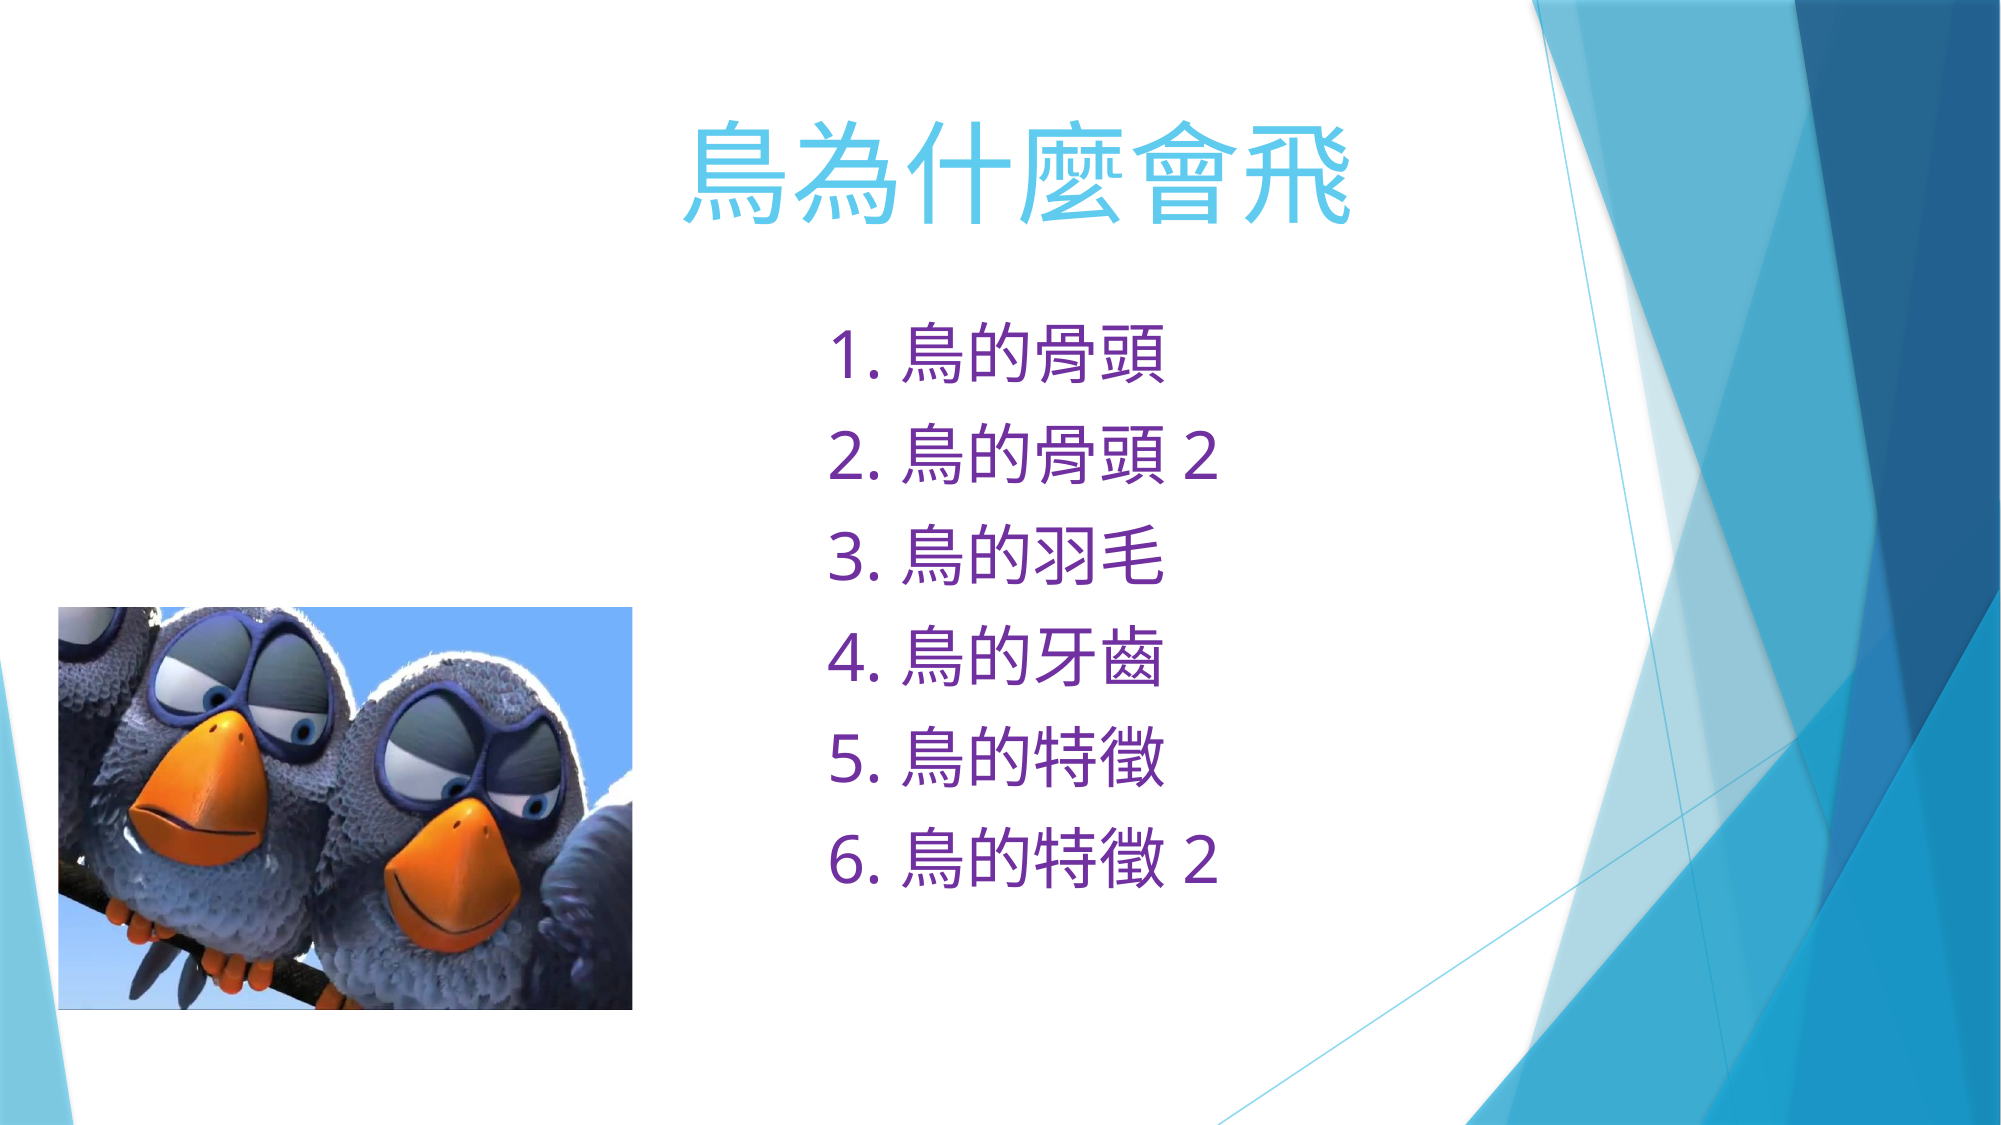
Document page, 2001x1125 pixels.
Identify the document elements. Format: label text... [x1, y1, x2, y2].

title 鳥為什麼會飛 [311, 95, 1722, 312]
picture [57, 607, 633, 1033]
list 1.鳥的骨頭 2.鳥的骨頭2 3.鳥的羽毛 4.鳥的牙齒 5.鳥的特徵 6.鳥的特徵2 [812, 304, 1430, 974]
